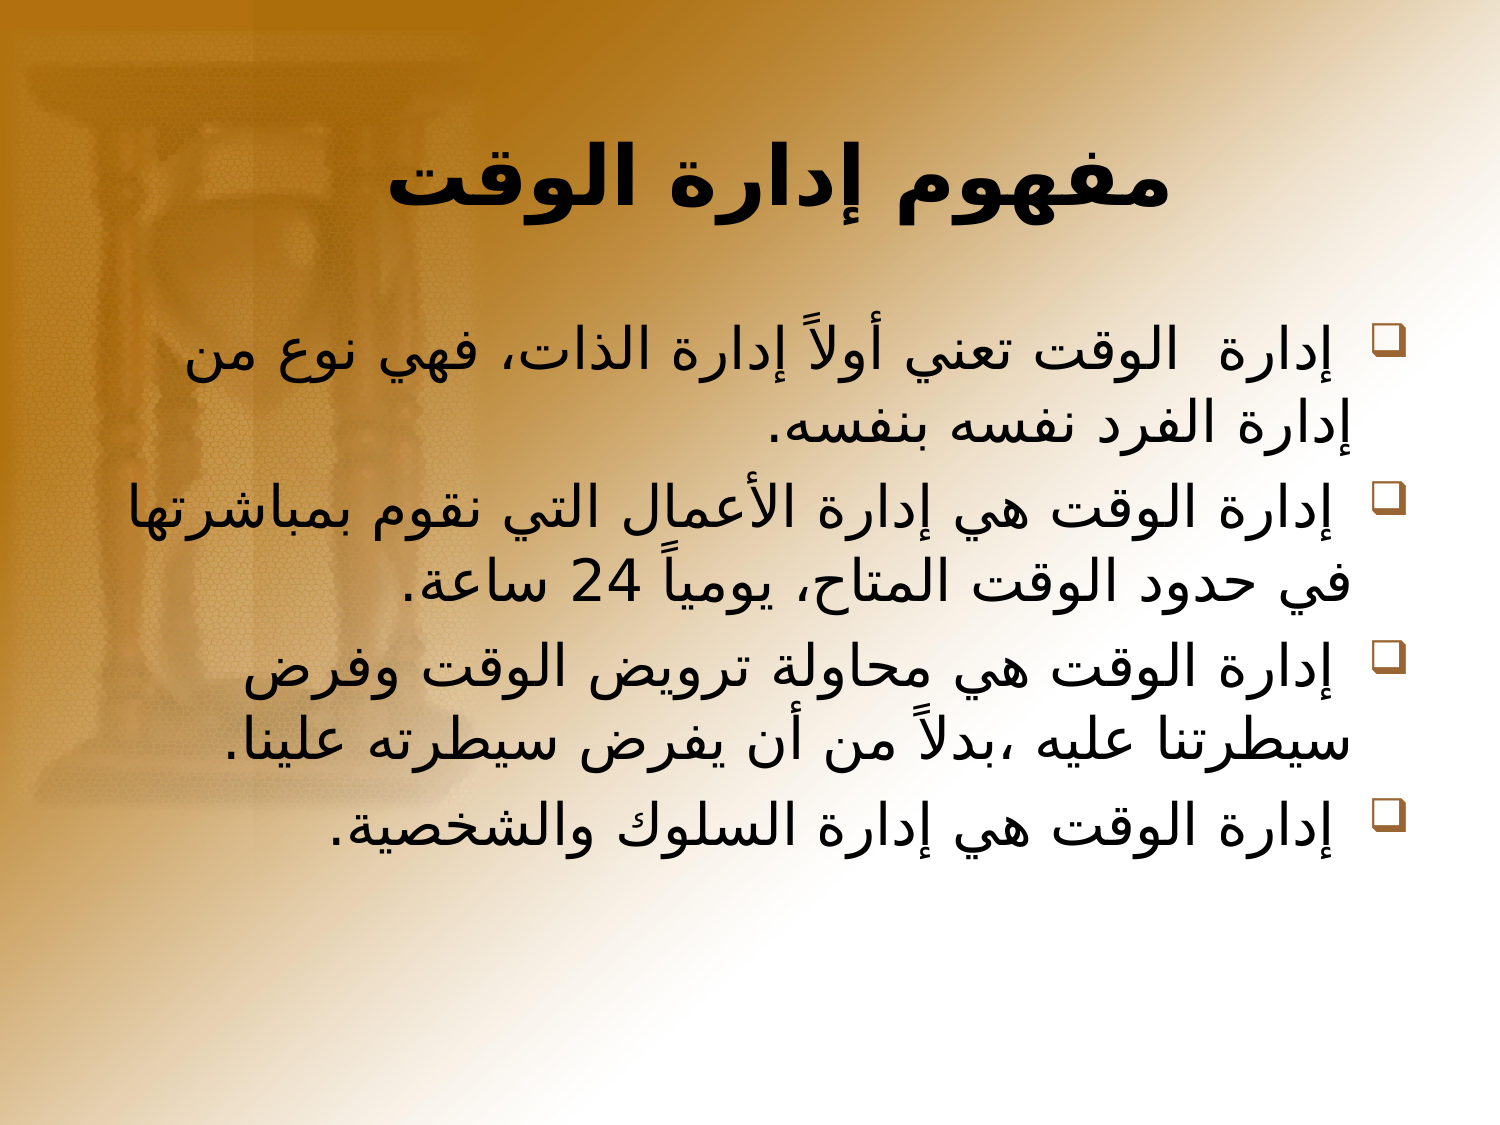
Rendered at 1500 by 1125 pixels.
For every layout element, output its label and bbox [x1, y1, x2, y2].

list [0, 0, 1500, 1125]
